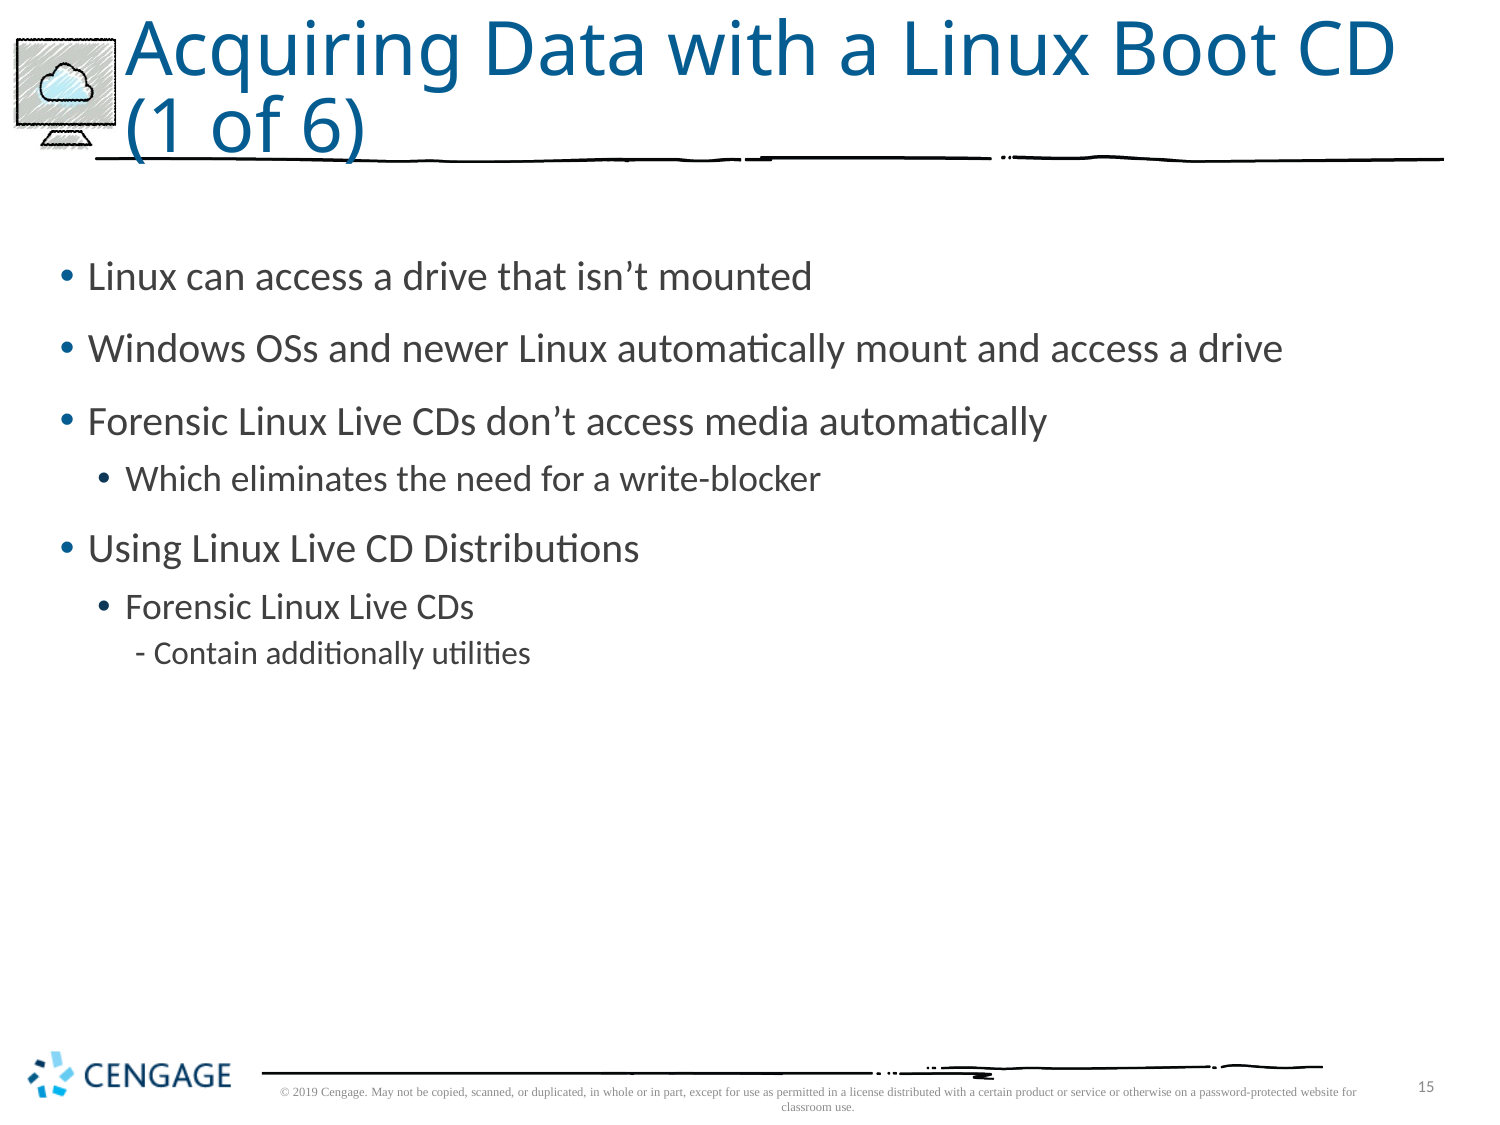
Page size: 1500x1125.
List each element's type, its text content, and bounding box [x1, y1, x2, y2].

picture [12, 36, 117, 151]
list Linux can access a drive that isn’t mounted Windows OSs and newer Linux automatically mount and access a drive Forensic Linux Live CDs don’t access media automatically Which eliminates the need for a write-blocker Using Linux Live CD Distributions Forensic Linux Live CDs Contain additionally utilities [59, 252, 1441, 788]
picture [7, 1037, 244, 1111]
footer © 2019 Cengage. May not be copied, scanned, or duplicated, in whole or in part, except for use as permitted in a license distributed with a certain product or service or otherwise on a password-protected website for classroom use. [261, 1079, 1375, 1120]
title Acquiring Data with a Linux Boot CD (1 of 6) [125, 13, 1475, 169]
picture [95, 155, 125, 163]
picture [261, 1064, 1323, 1079]
